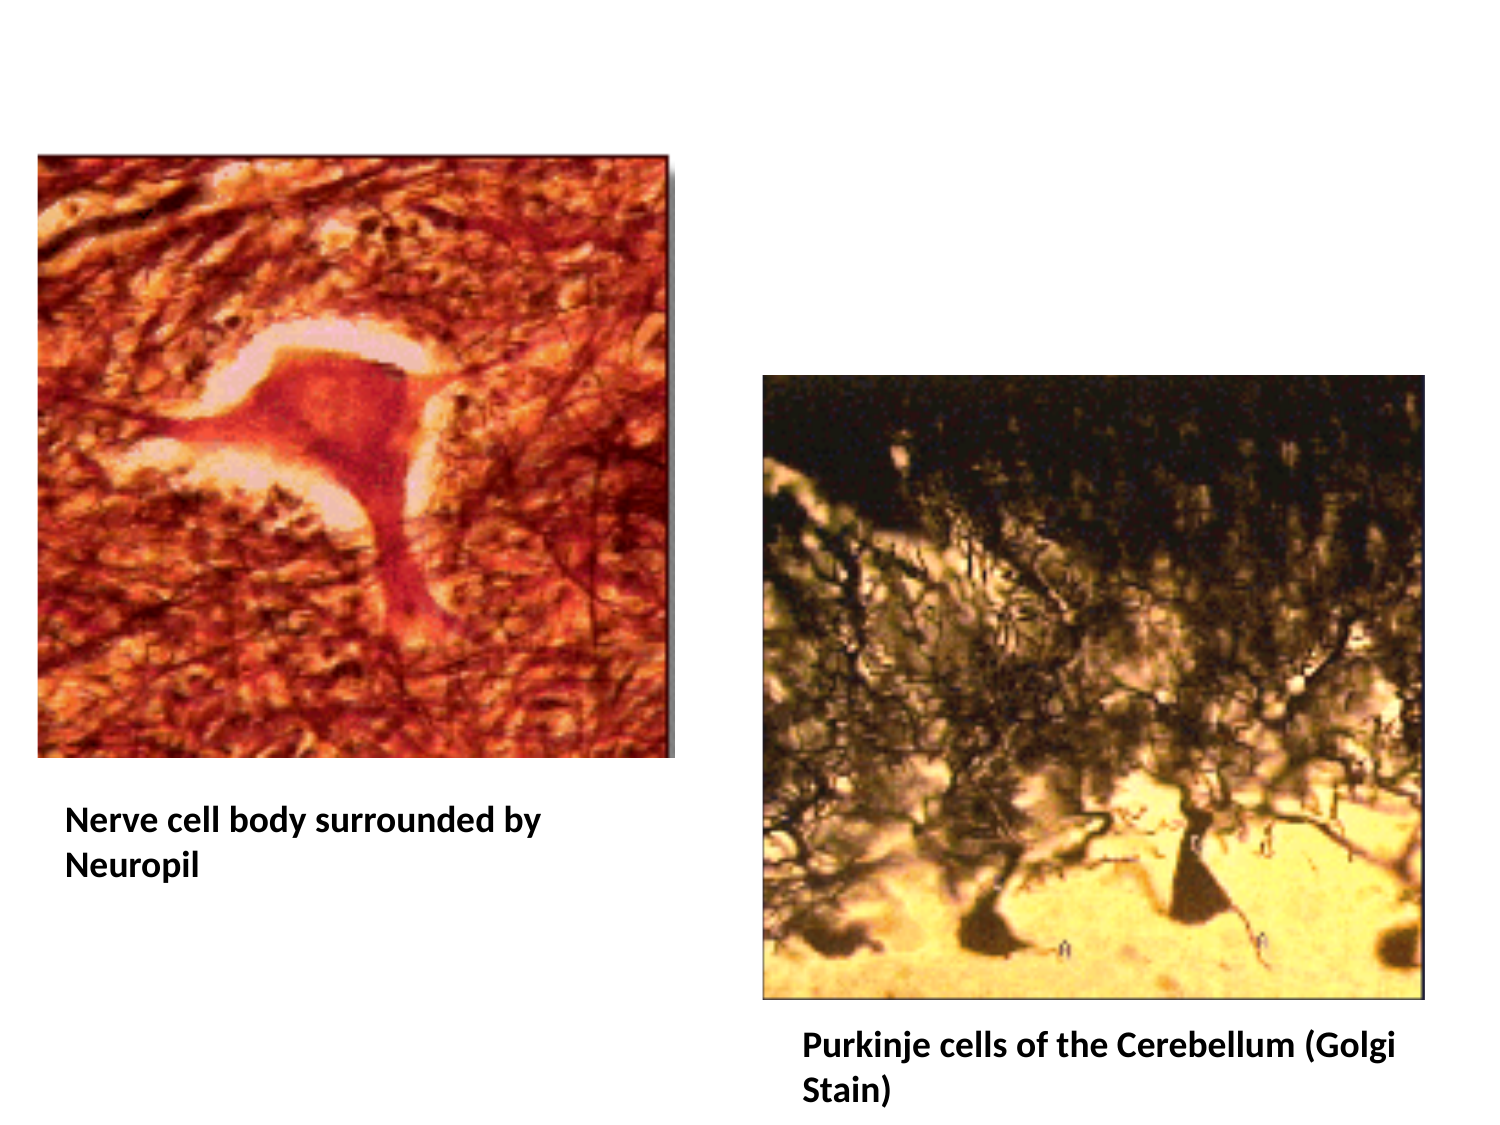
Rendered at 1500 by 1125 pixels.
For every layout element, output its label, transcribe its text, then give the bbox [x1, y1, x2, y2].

picture [37, 149, 676, 758]
text_box Purkinje cells of the Cerebellum (Golgi Stain) [787, 1012, 1425, 1118]
text_box Nerve cell body surrounded by Neuropil [50, 787, 675, 893]
picture [762, 374, 1426, 1001]
